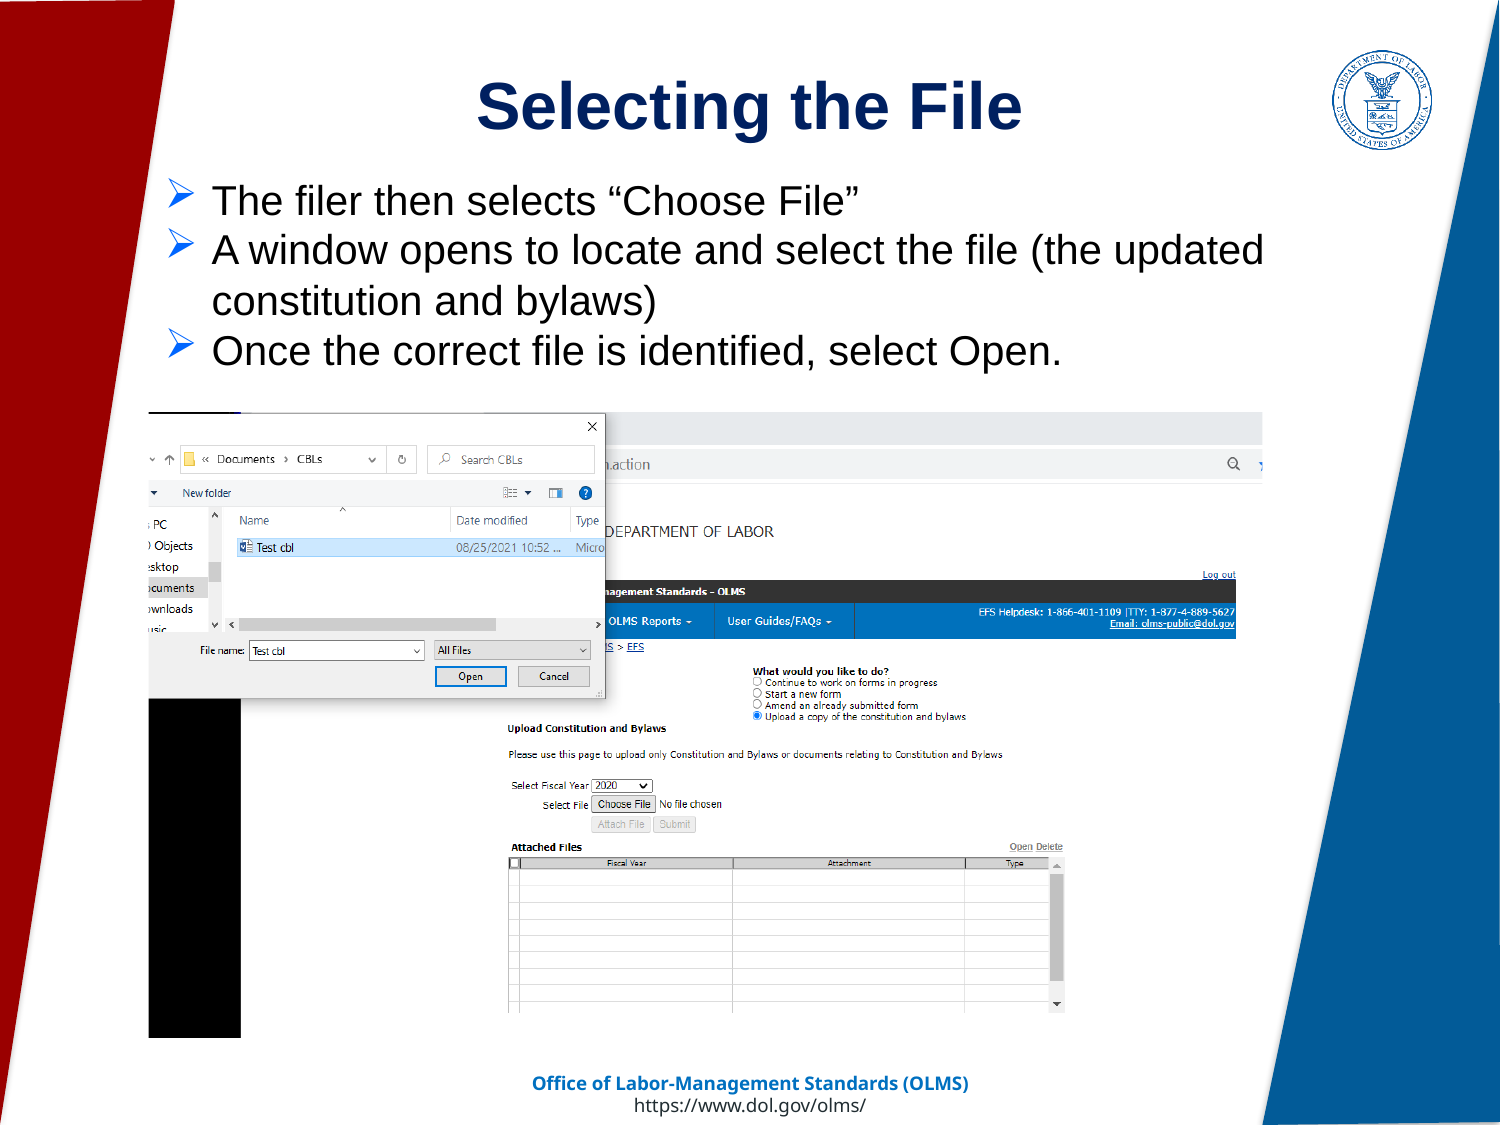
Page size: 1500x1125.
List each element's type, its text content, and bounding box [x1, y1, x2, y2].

title Selecting the File [176, 55, 1324, 166]
picture [148, 411, 1263, 1038]
picture [1332, 50, 1432, 150]
text_box The filer then selects “Choose File” A window opens to locate and select the file (the updated constitution and bylaws) Once the correct file is identified, select Open. [149, 166, 1350, 381]
